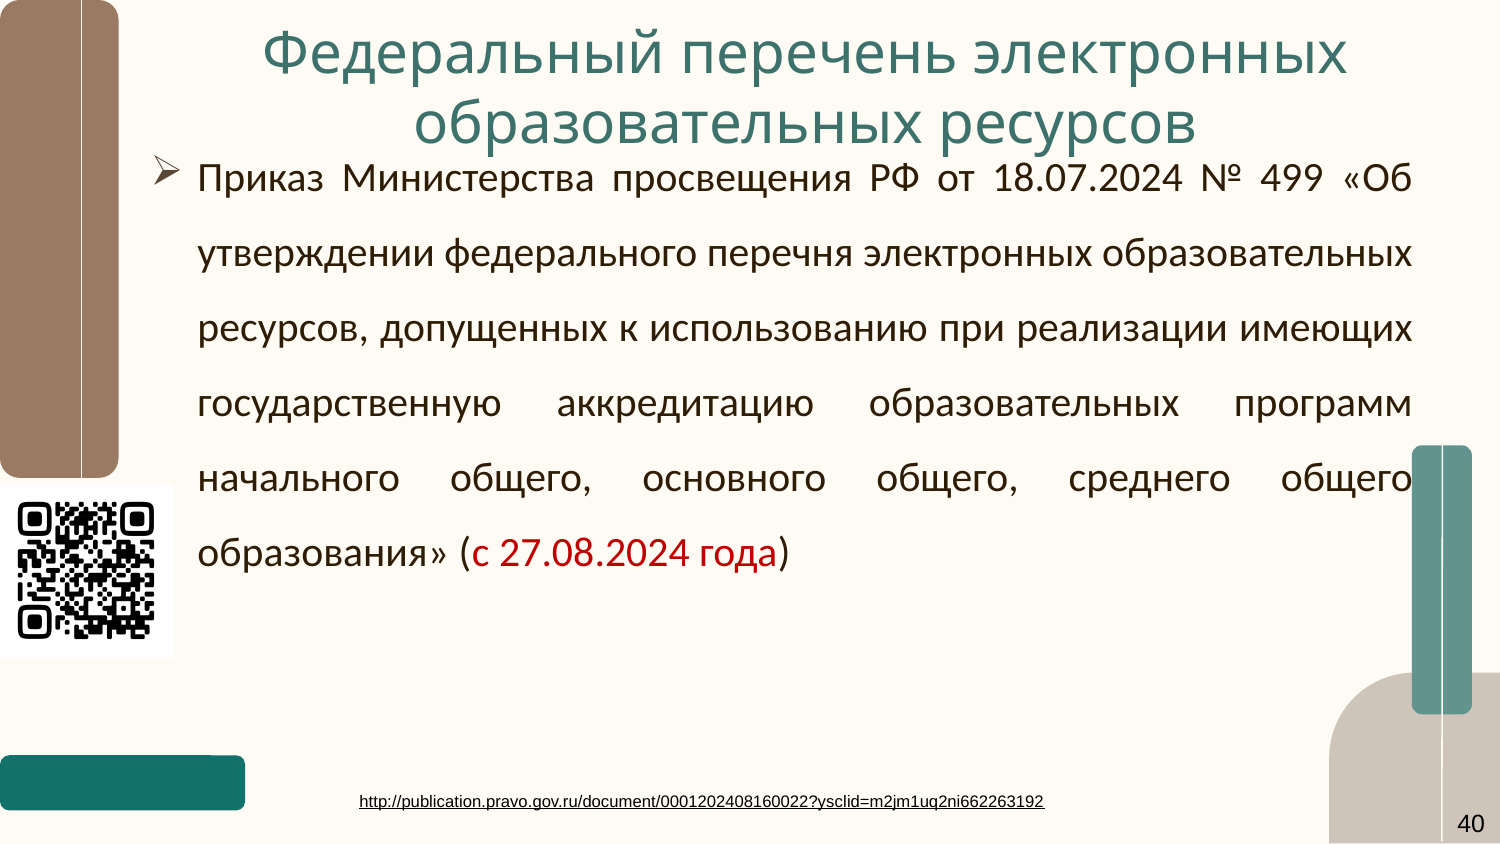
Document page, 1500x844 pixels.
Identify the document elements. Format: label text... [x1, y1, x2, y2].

title Федеральный перечень электронных образовательных ресурсов [198, 0, 1412, 184]
text_box http://publication.pravo.gov.ru/document/0001202408160022?ysclid=m2jm1uq2ni662263192 [329, 783, 1080, 818]
subtitle Приказ Министерства просвещения РФ от 18.07.2024 № 499 «Об утверждении федерального перечня электронных образовательных ресурсов, допущенных к использованию при реализации имеющих государственную аккредитацию образовательных программ начального общего, основного общего, среднего общего образования» (с 27.08.2024 года) [135, 186, 1429, 741]
picture [0, 484, 173, 658]
text_box 40 [1162, 800, 1500, 844]
